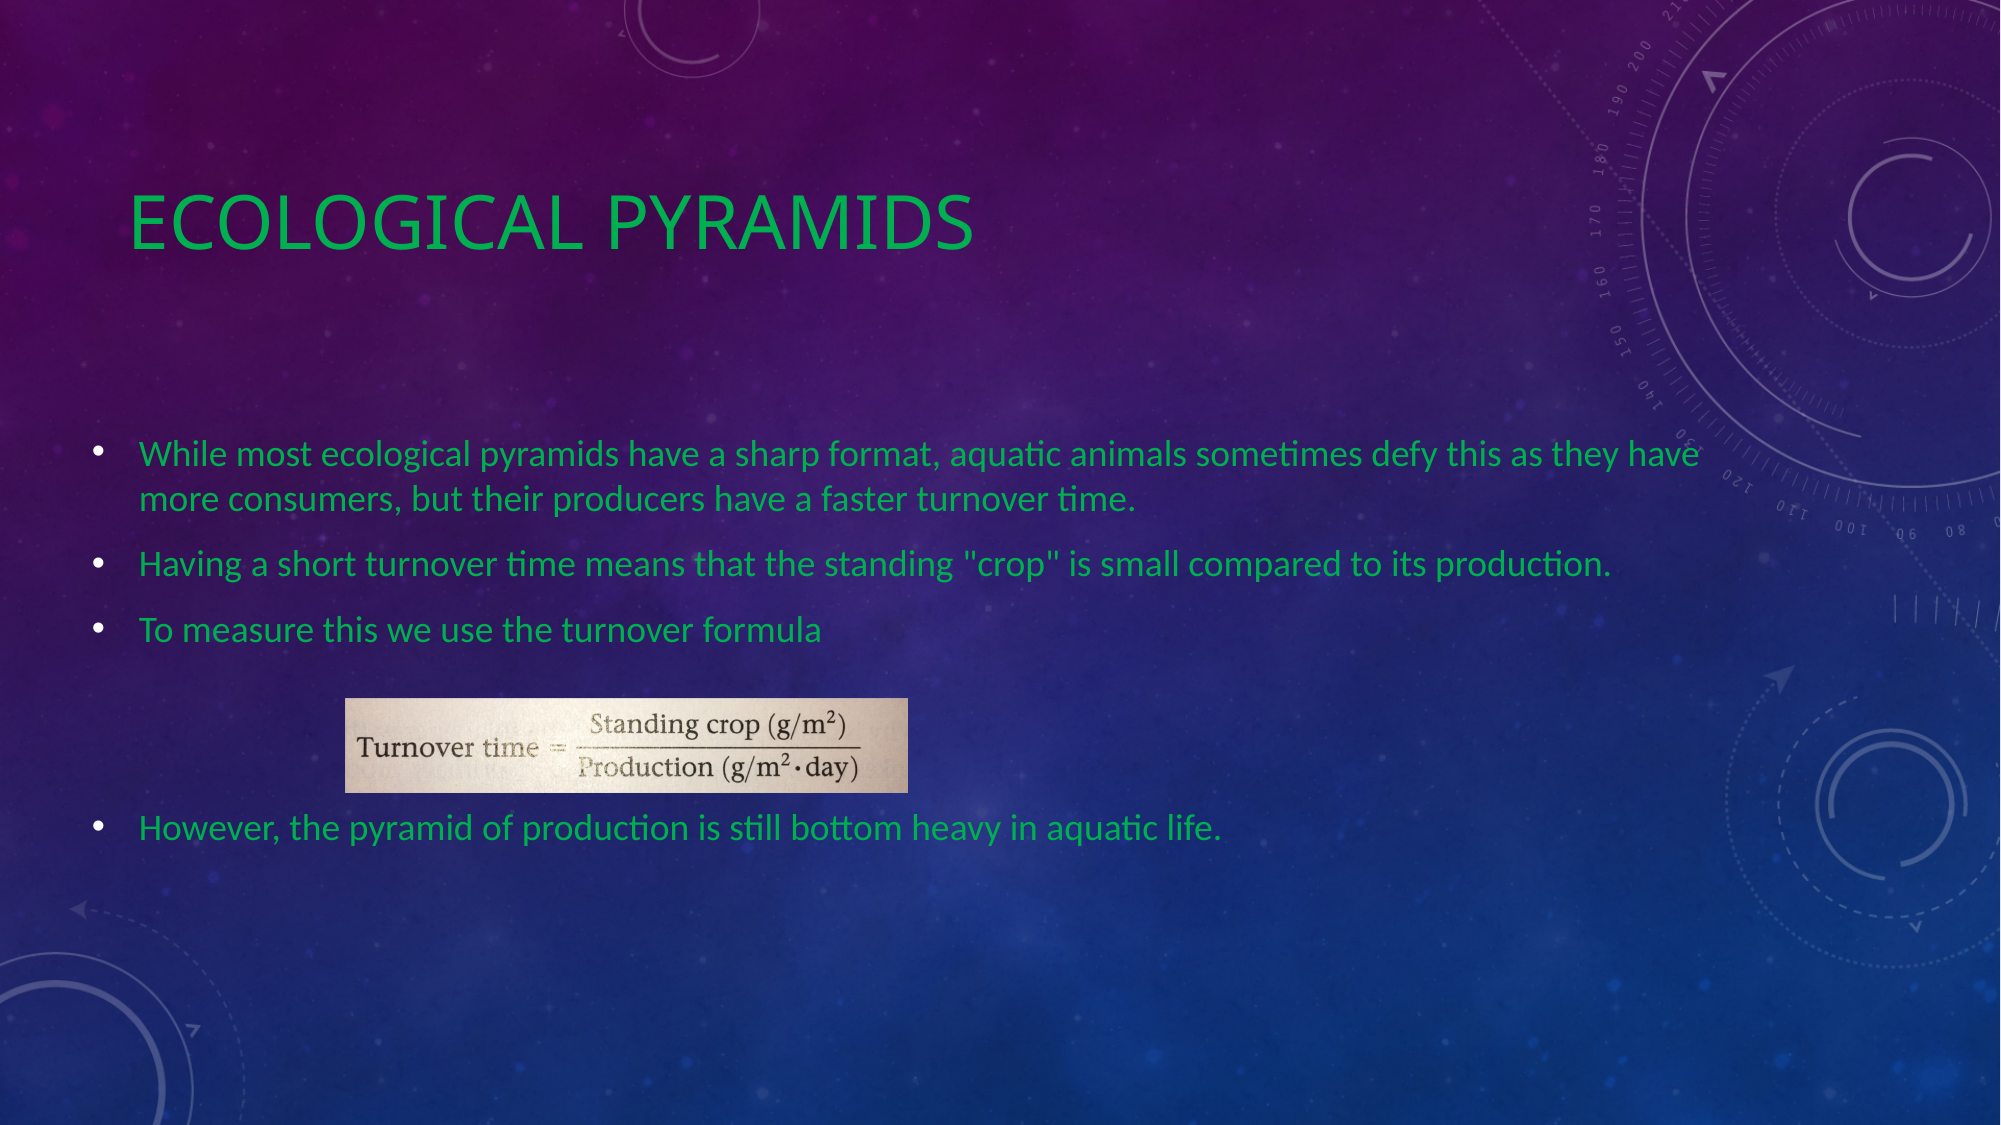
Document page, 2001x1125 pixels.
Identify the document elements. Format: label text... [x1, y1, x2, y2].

list While most ecological pyramids have a sharp format, aquatic animals sometimes defy this as they have more consumers, but their producers have a faster turnover time. Having a short turnover time means that the standing "crop" is small compared to its production. To measure this we use the turnover formula However, the pyramid of production is still bottom heavy in aquatic life. [76, 338, 1739, 938]
title Ecological pyramids [112, 99, 1775, 339]
picture [0, 0, 2001, 1125]
